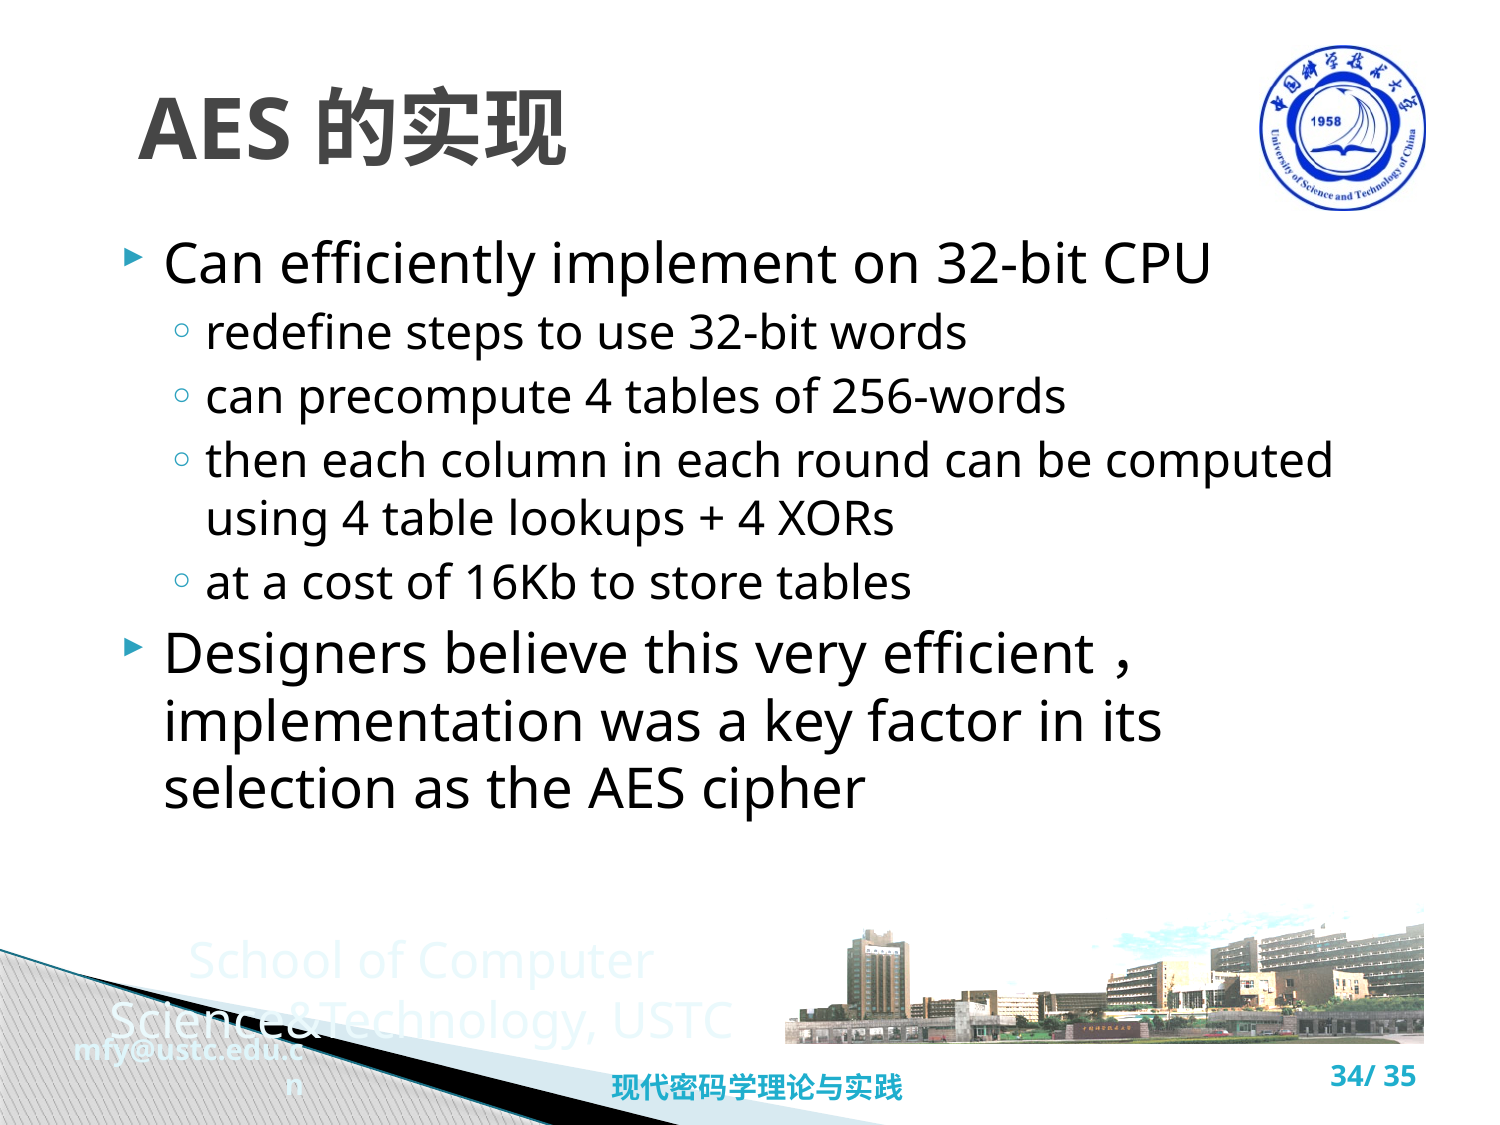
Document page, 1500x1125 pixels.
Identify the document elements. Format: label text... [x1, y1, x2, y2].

title Rijndael [785, 855, 1424, 1044]
list Can efficiently implement on 32-bit CPU redefine steps to use 32-bit words can precompute 4 tables of 256-words then each column in each round can be computed using 4 table lookups + 4 XORs at a cost of 16Kb to store tables Designers believe this very efficient， implementation was a key factor in its selection as the AES cipher [88, 220, 1412, 988]
picture [1259, 45, 1426, 211]
title AES的实现 [123, 66, 1235, 185]
